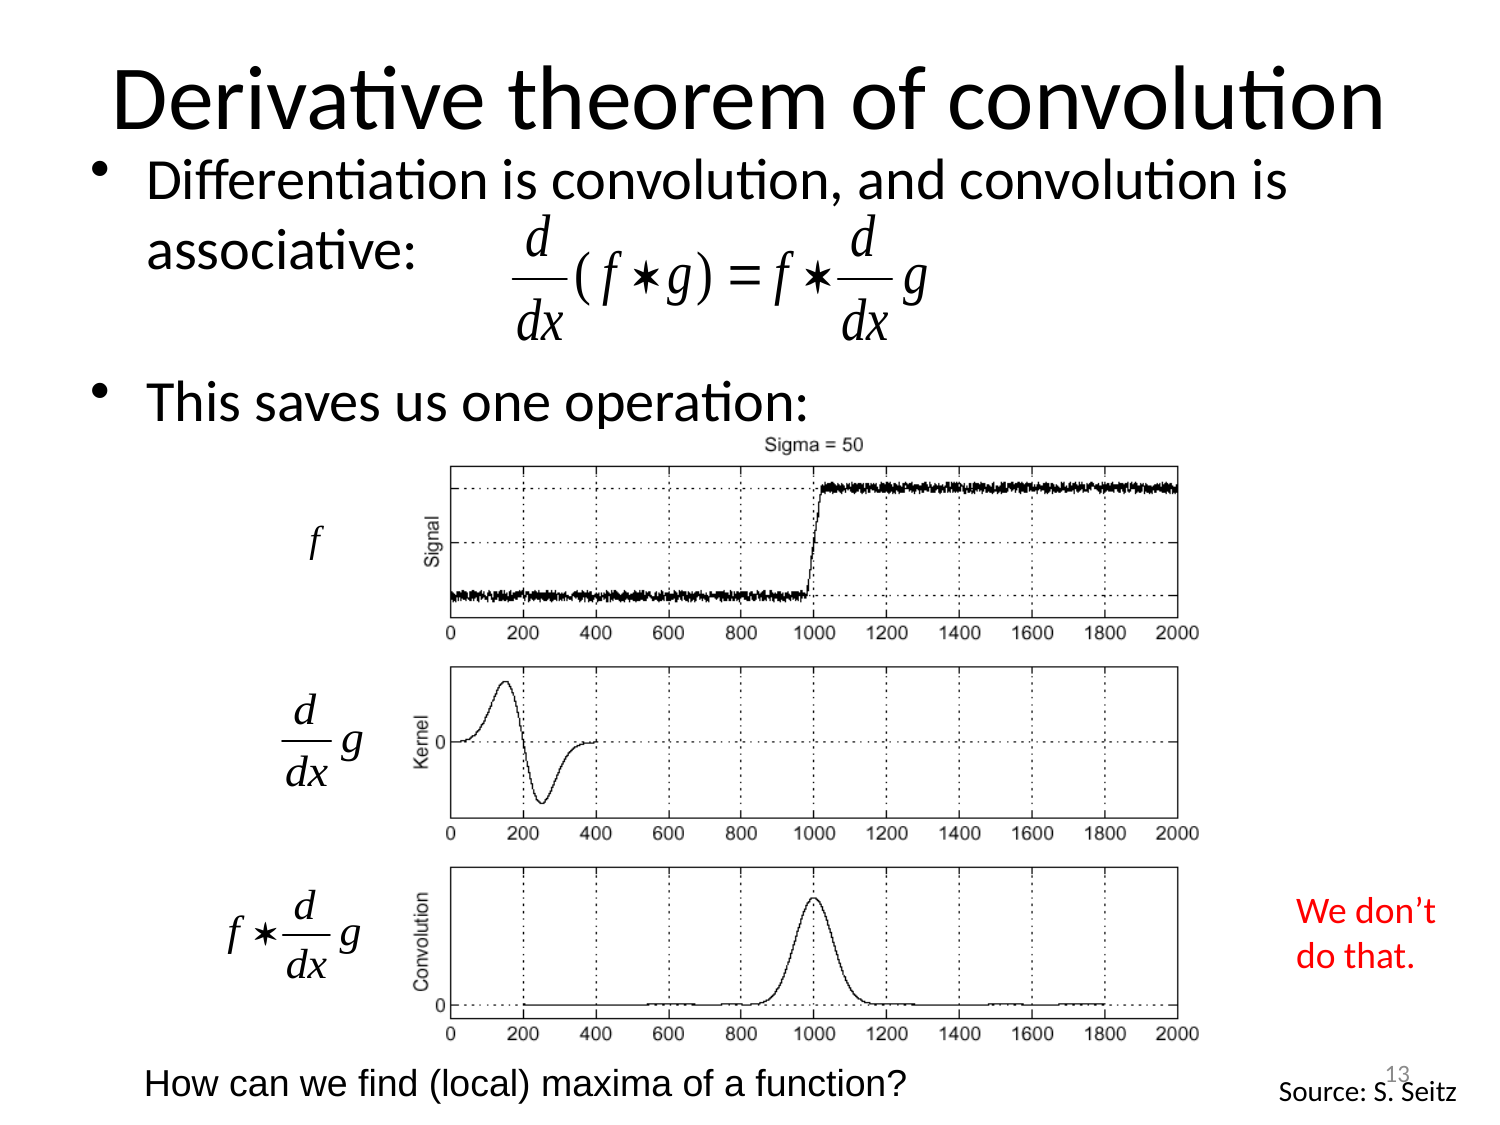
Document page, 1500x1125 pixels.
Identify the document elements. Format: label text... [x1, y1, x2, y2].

title Derivative theorem of convolution [75, 0, 1425, 187]
list Differentiation is convolution, and convolution is associative: This saves us one operation: [75, 187, 1425, 876]
text_box Source: S. Seitz [1415, 1065, 1473, 1115]
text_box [212, 429, 1213, 1055]
text_box We don’t do that. [1281, 878, 1452, 984]
slide_number 13 [1074, 1042, 1425, 1103]
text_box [503, 198, 942, 355]
text_box How can we find (local) maxima of a function? [137, 1058, 1415, 1125]
